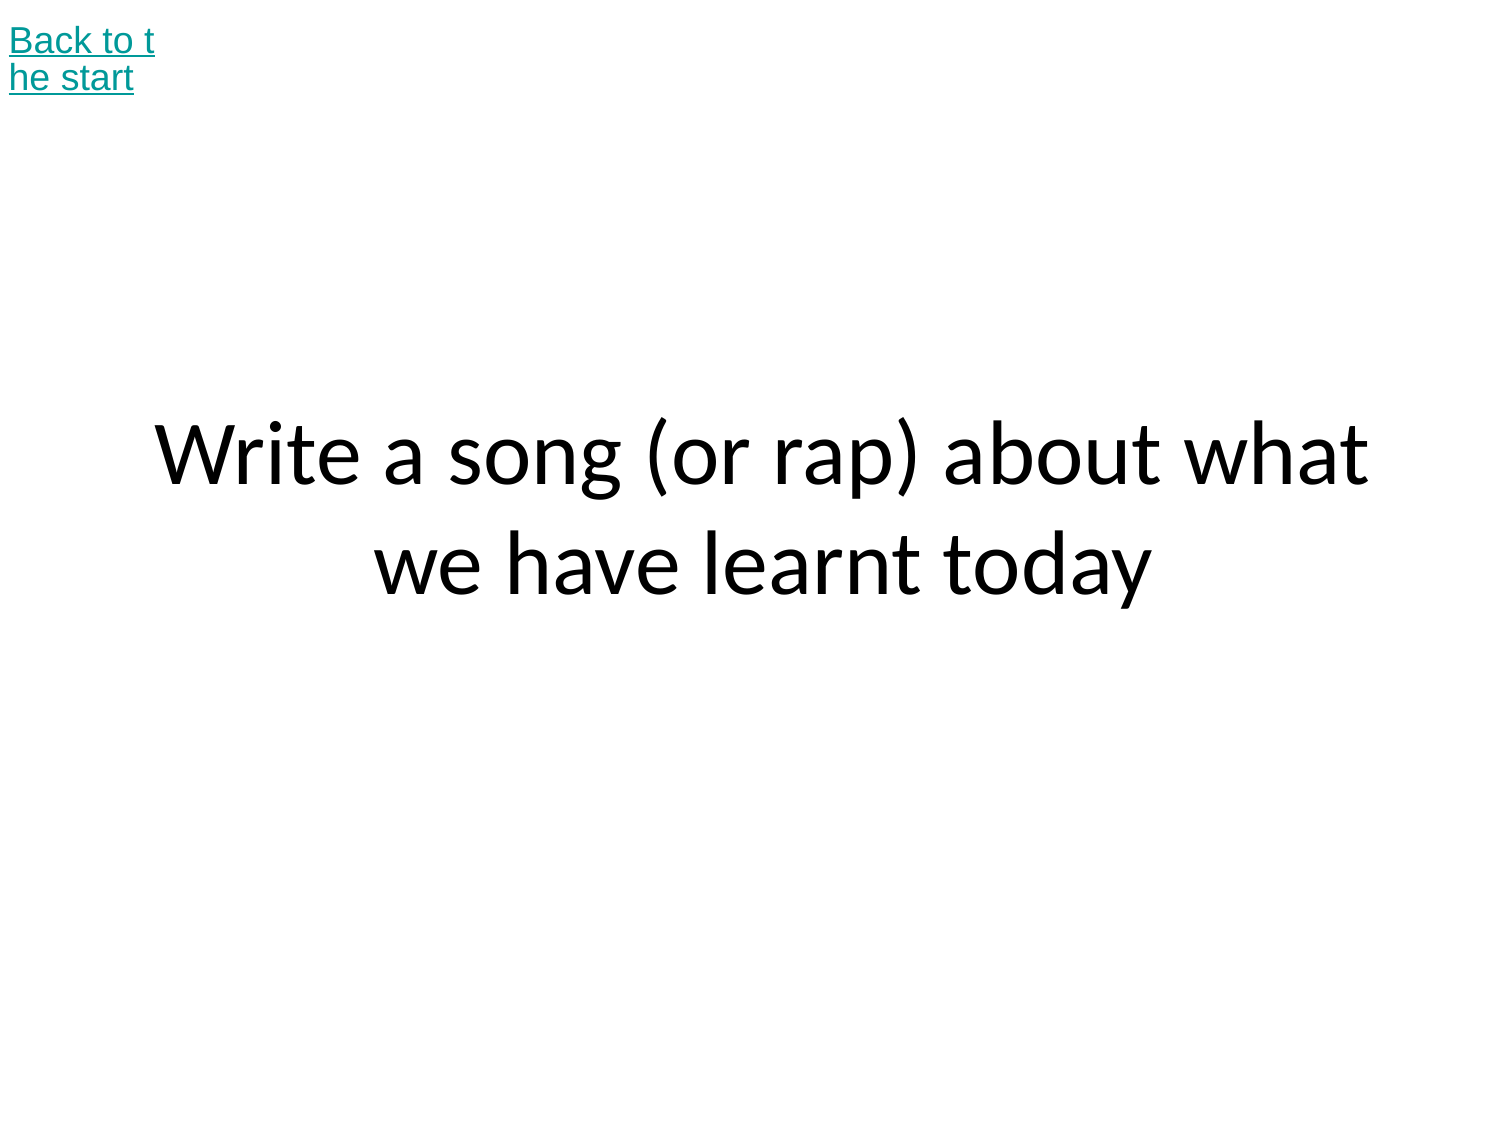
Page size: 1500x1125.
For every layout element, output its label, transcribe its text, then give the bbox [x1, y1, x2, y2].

title Write a song (or rap) about what we have learnt today [88, 408, 1439, 597]
text_box Back to the start [0, 8, 184, 68]
